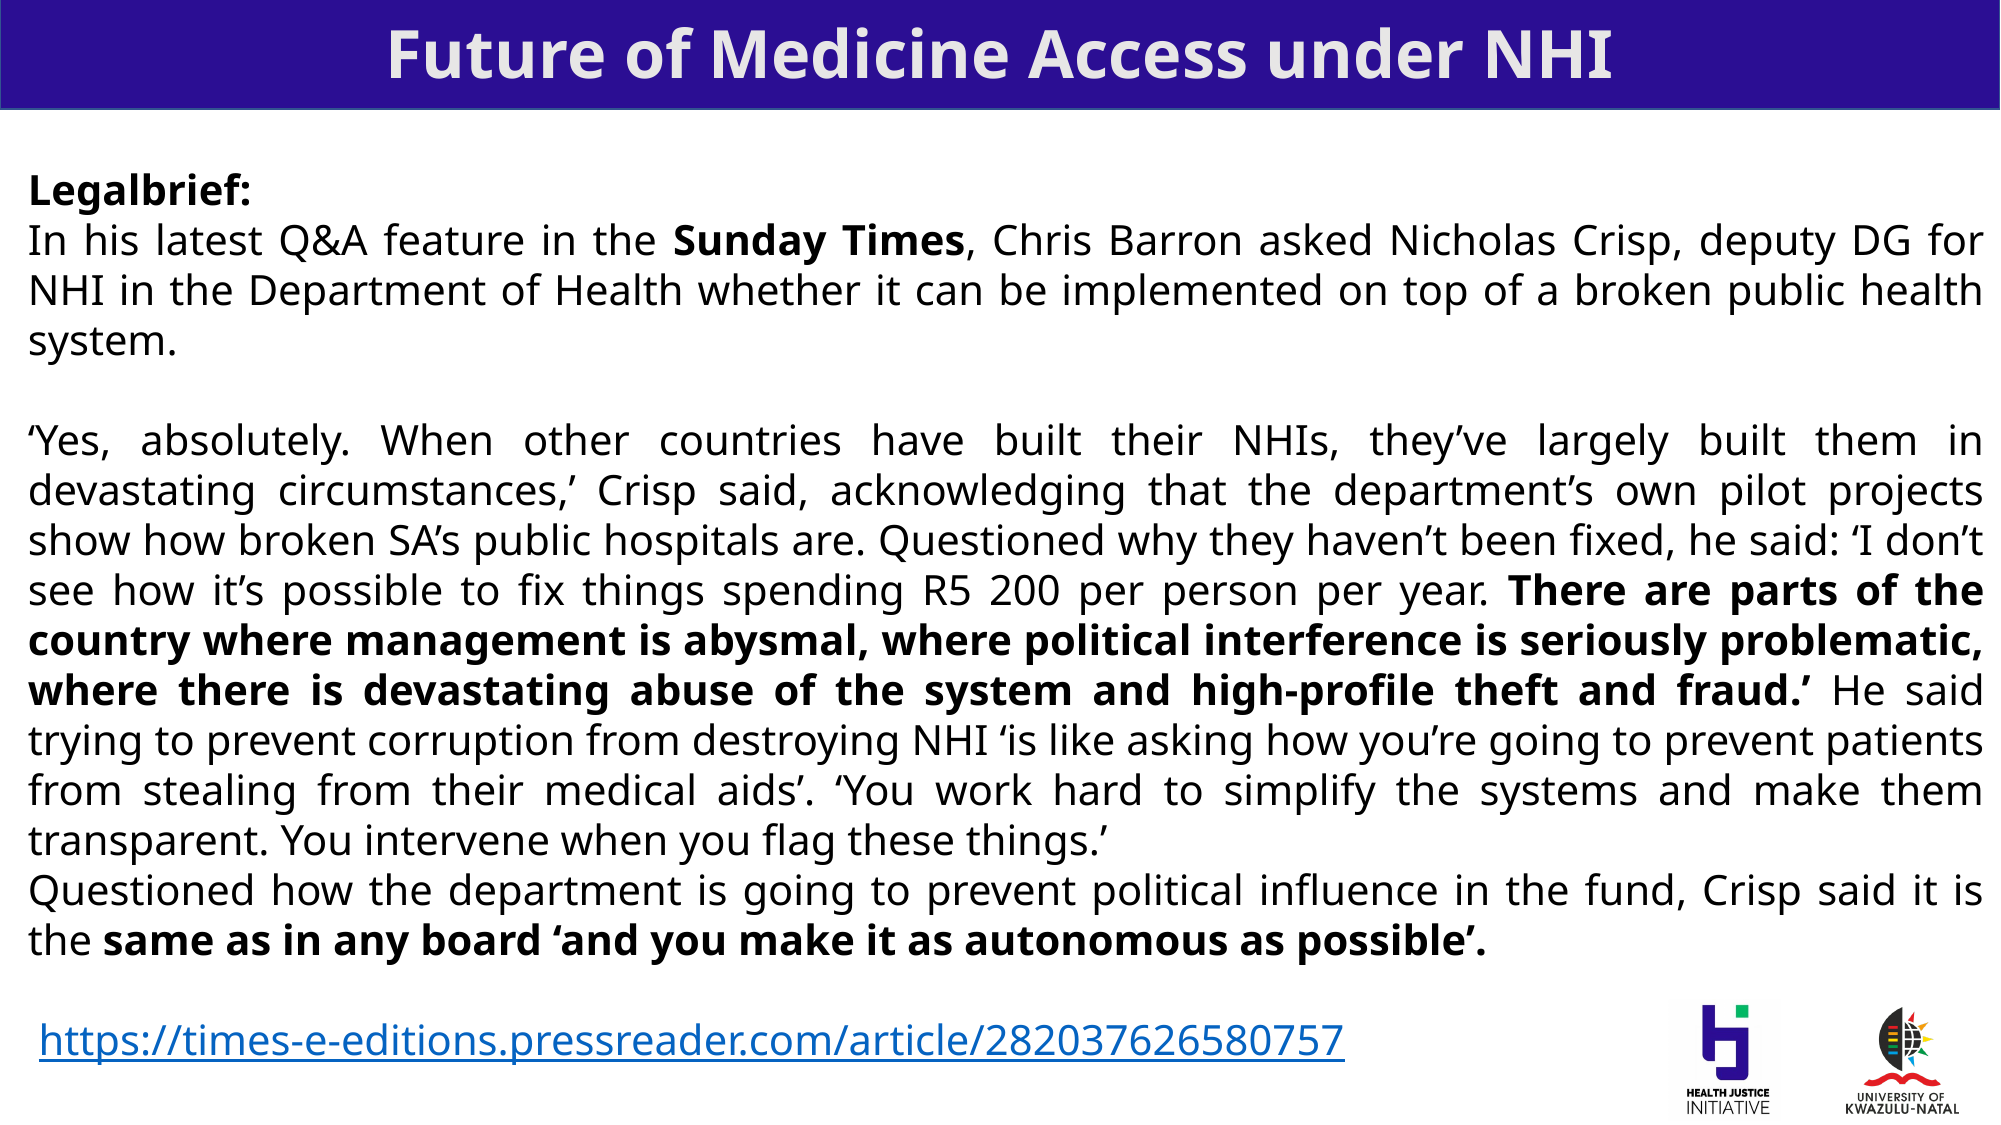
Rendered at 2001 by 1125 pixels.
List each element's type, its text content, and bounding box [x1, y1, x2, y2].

text_box Legalbrief: In his latest Q&A feature in the Sunday Times, Chris Barron asked Nicholas Crisp, deputy DG for NHI in the Department of Health whether it can be implemented on top of a broken public health system. ‘Yes, absolutely. When other countries have built their NHIs, they’ve largely built them in devastating circumstances,’ Crisp said, acknowledging that the department’s own pilot projects show how broken SA’s public hospitals are. Questioned why they haven’t been fixed, he said: ‘I don’t see how it’s possible to fix things spending R5 200 per person per year. There are parts of the country where management is abysmal, where political interference is seriously problematic, where there is devastating abuse of the system and high-profile theft and fraud.’ He said trying to prevent corruption from destroying NHI ‘is like asking how you’re going to prevent patients from stealing from their medical aids’. ‘You work hard to simplify the systems and make them transparent. You intervene when you flag these things.’ Questioned how the department is going to prevent political influence in the fund, Crisp said it is the same as in any board ‘and you make it as autonomous as possible’. https://times-e-editions.pressreader.com/article/282037626580757 [12, 156, 2000, 1125]
text_box Future of Medicine Access under NHI [0, 0, 2000, 110]
picture [1668, 999, 1781, 1121]
picture [1846, 1007, 1959, 1114]
